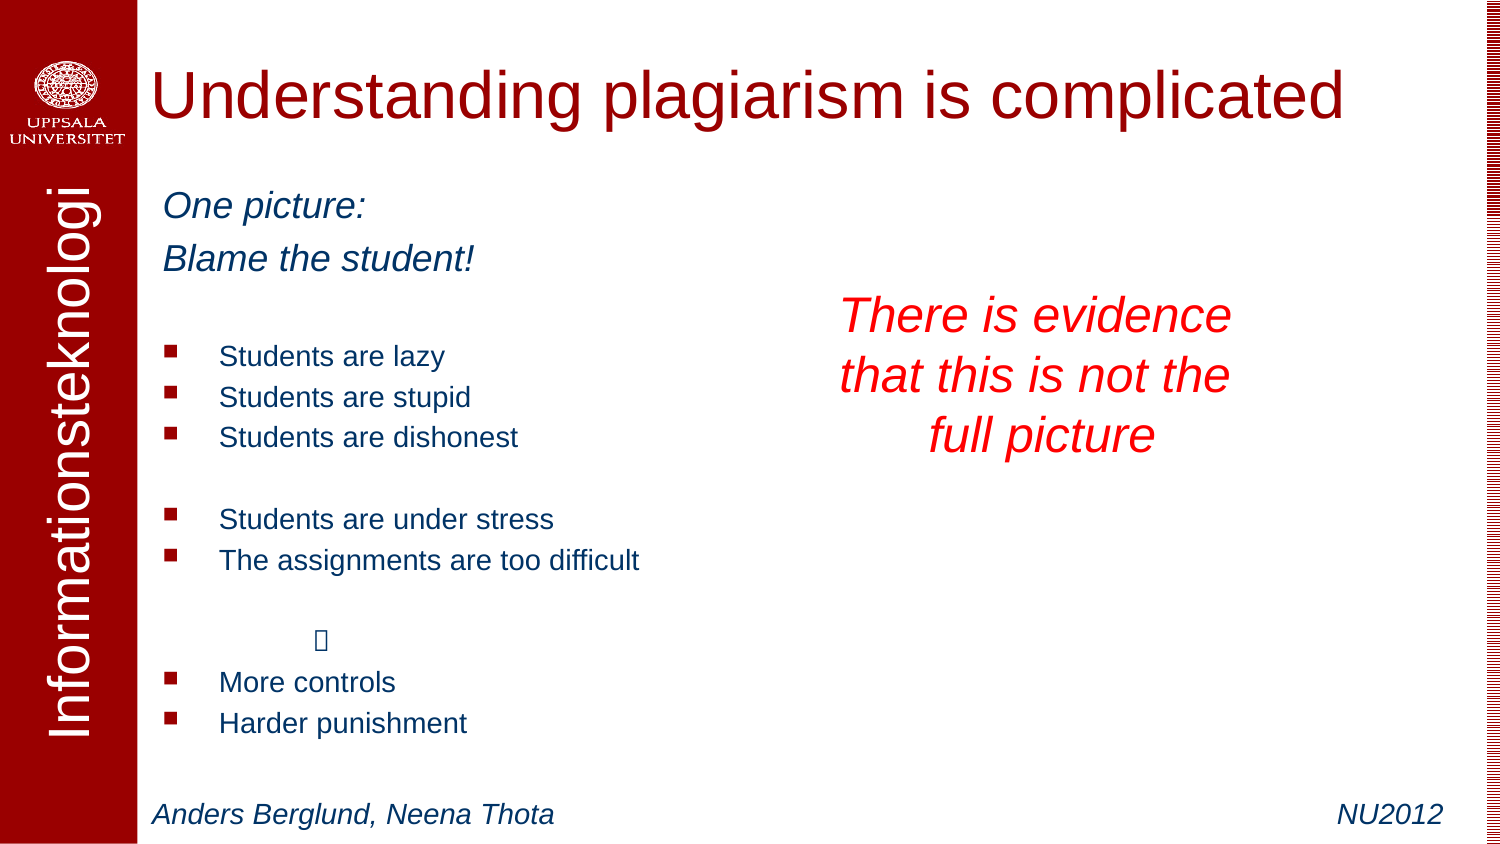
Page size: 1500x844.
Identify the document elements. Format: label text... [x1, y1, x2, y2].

list One picture: Blame the student! Students are lazy Students are stupid Students are dishonest Students are under stress The assignments are too difficult  More controls Harder punishment [147, 173, 1478, 737]
picture [5, 57, 131, 150]
text_box There is evidence that this is not the full picture [823, 275, 1262, 471]
title Understanding plagiarism is complicated [135, 43, 1475, 140]
